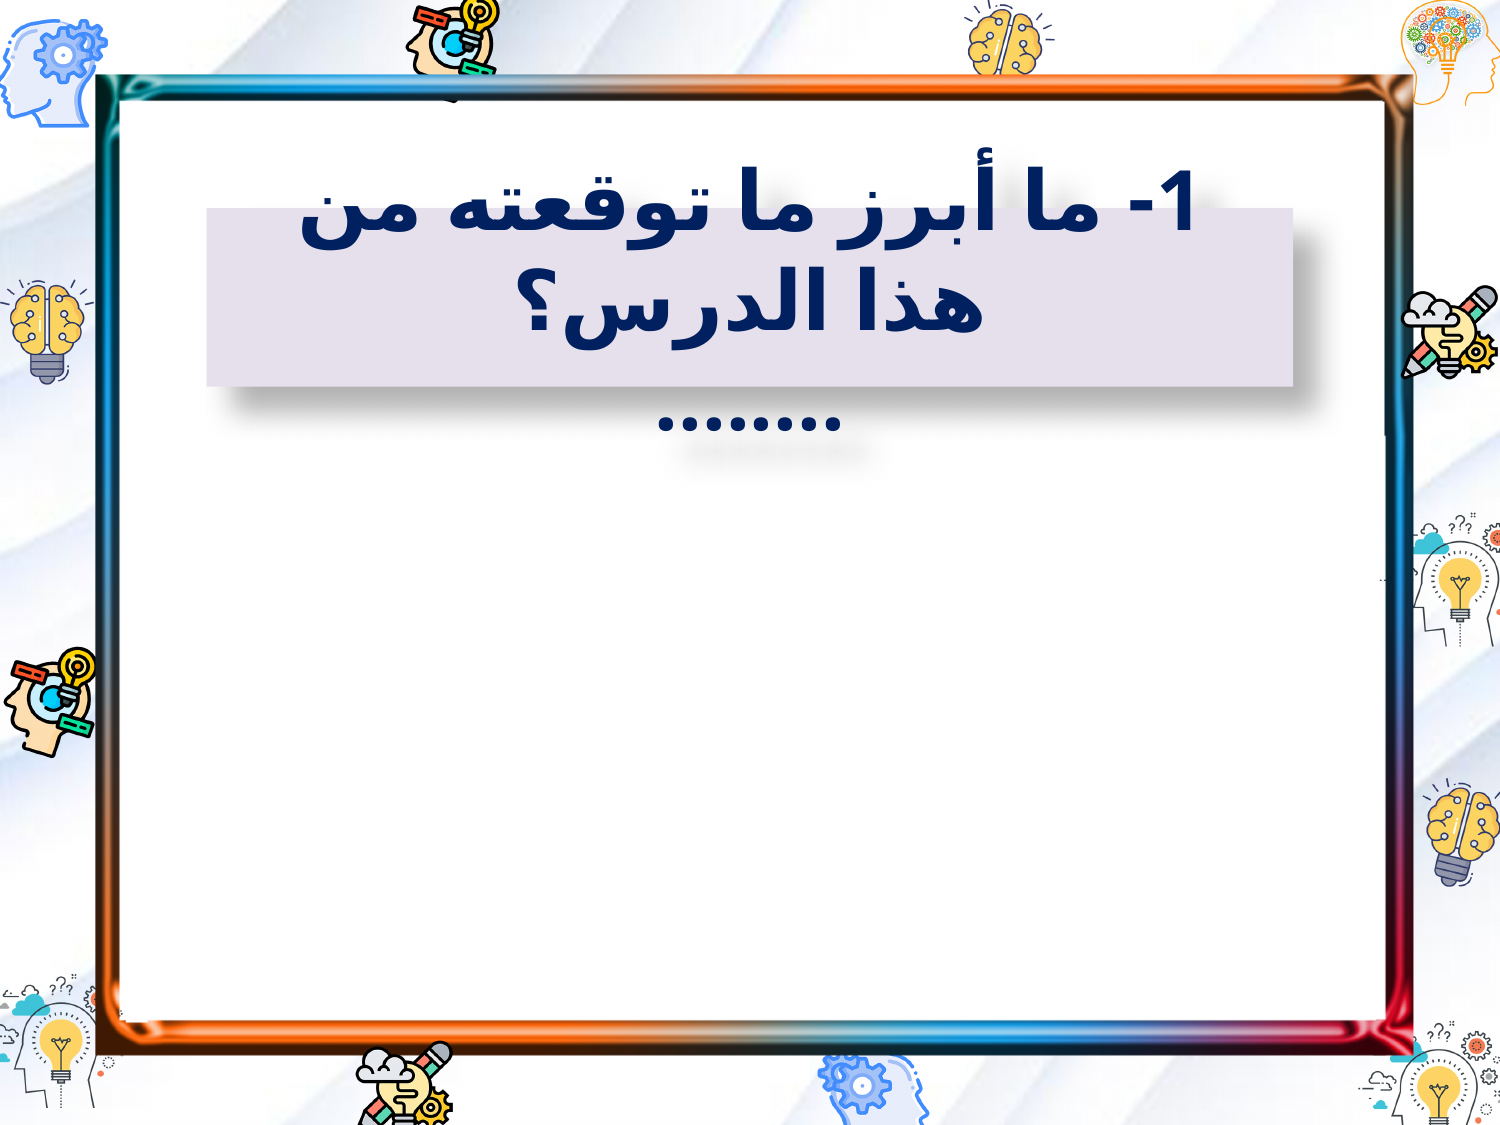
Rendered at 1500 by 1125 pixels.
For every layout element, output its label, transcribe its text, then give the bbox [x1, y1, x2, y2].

text_box 1- ما أبرز ما توقعته من هذا الدرس؟ ........ [204, 206, 1295, 389]
picture [0, 0, 1500, 1125]
